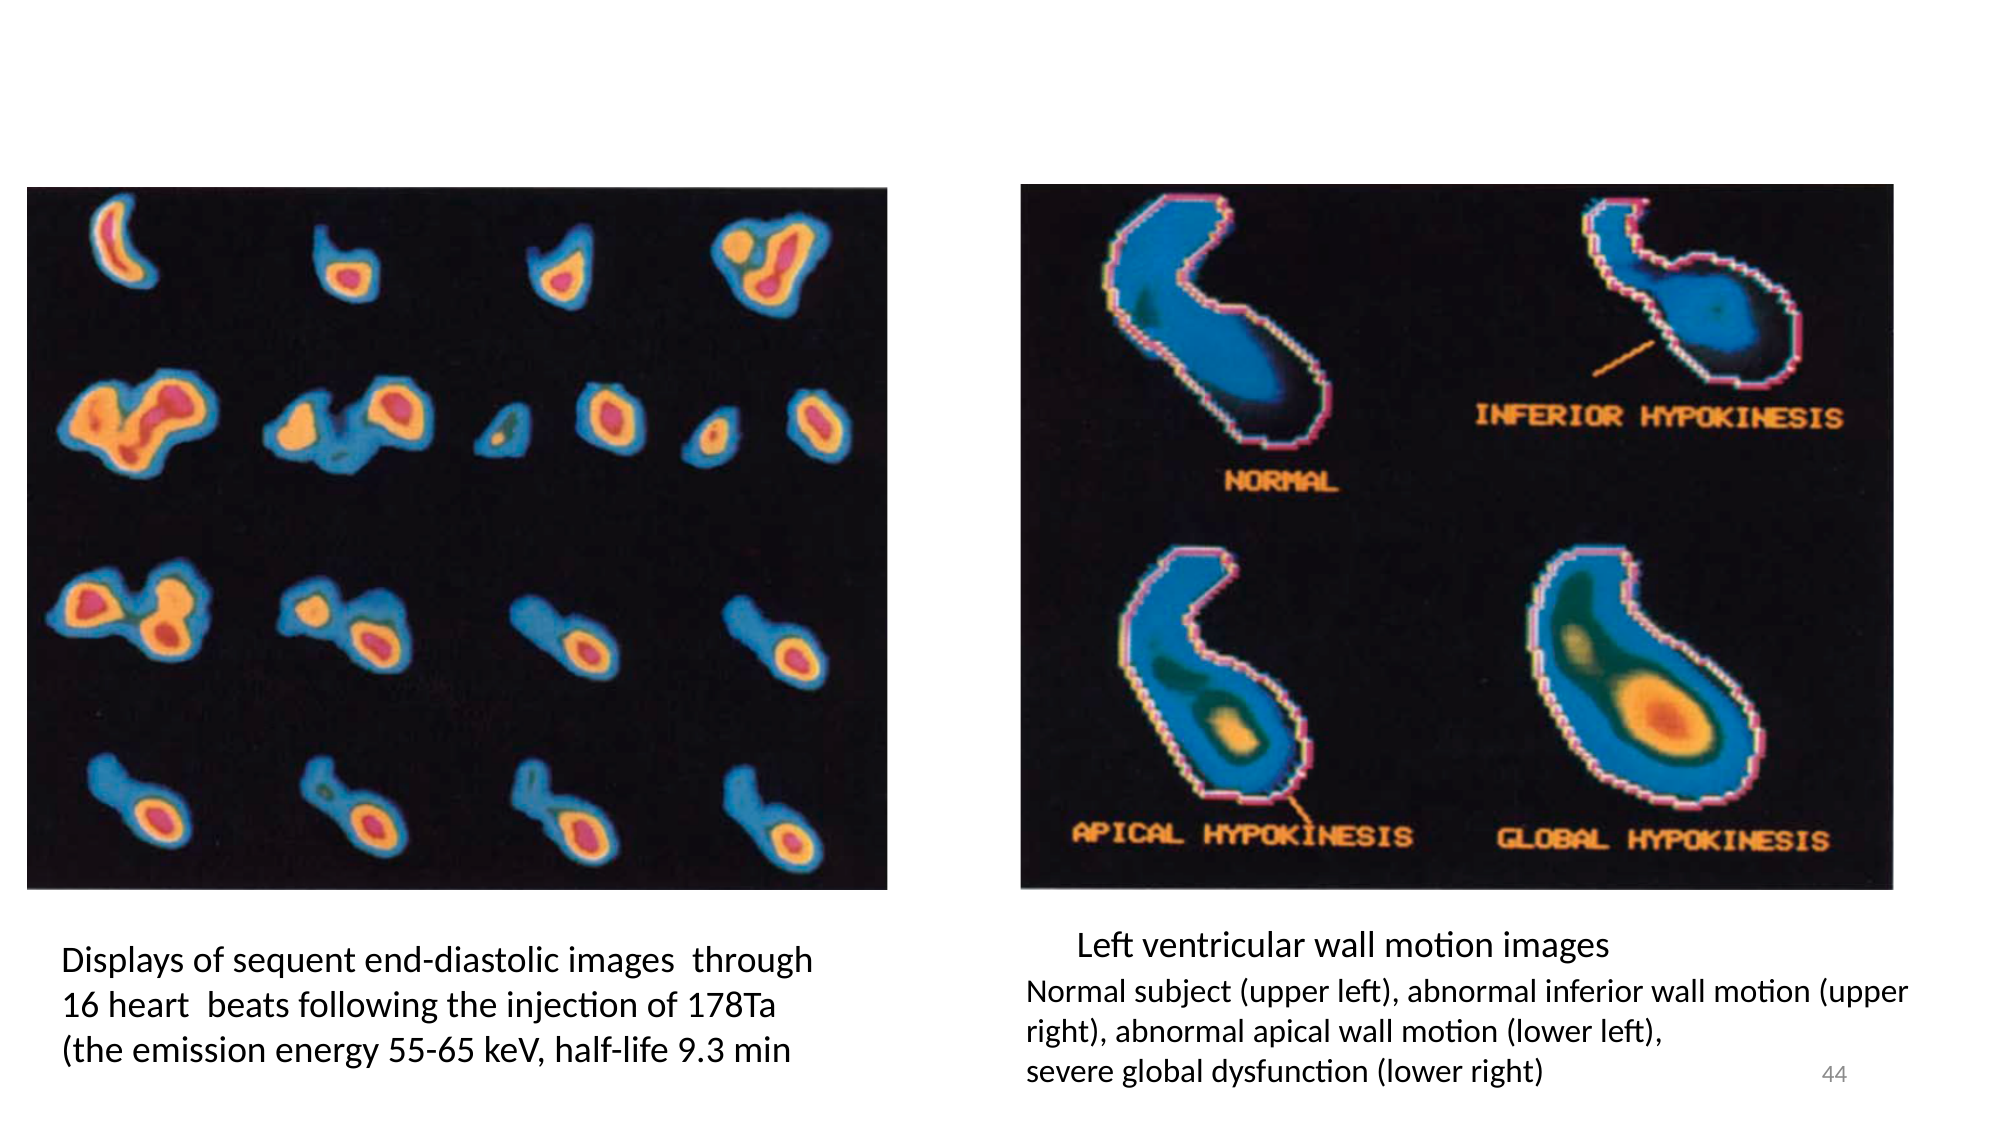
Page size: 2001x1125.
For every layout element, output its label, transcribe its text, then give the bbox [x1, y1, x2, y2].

text_box Displays of sequent end-diastolic images through 16 heart beats following the injection of 178Ta (the emission energy 55-65 keV, half-life 9.3 min [46, 927, 851, 1078]
picture [27, 187, 888, 890]
picture [1020, 184, 1894, 890]
text_box Normal subject (upper left), abnormal inferior wall motion (upper right), abnormal apical wall motion (lower left), severe global dysfunction (lower right) [1011, 961, 2000, 1096]
text_box Left ventricular wall motion images [1062, 912, 1626, 961]
slide_number 44 [1412, 1042, 1863, 1103]
